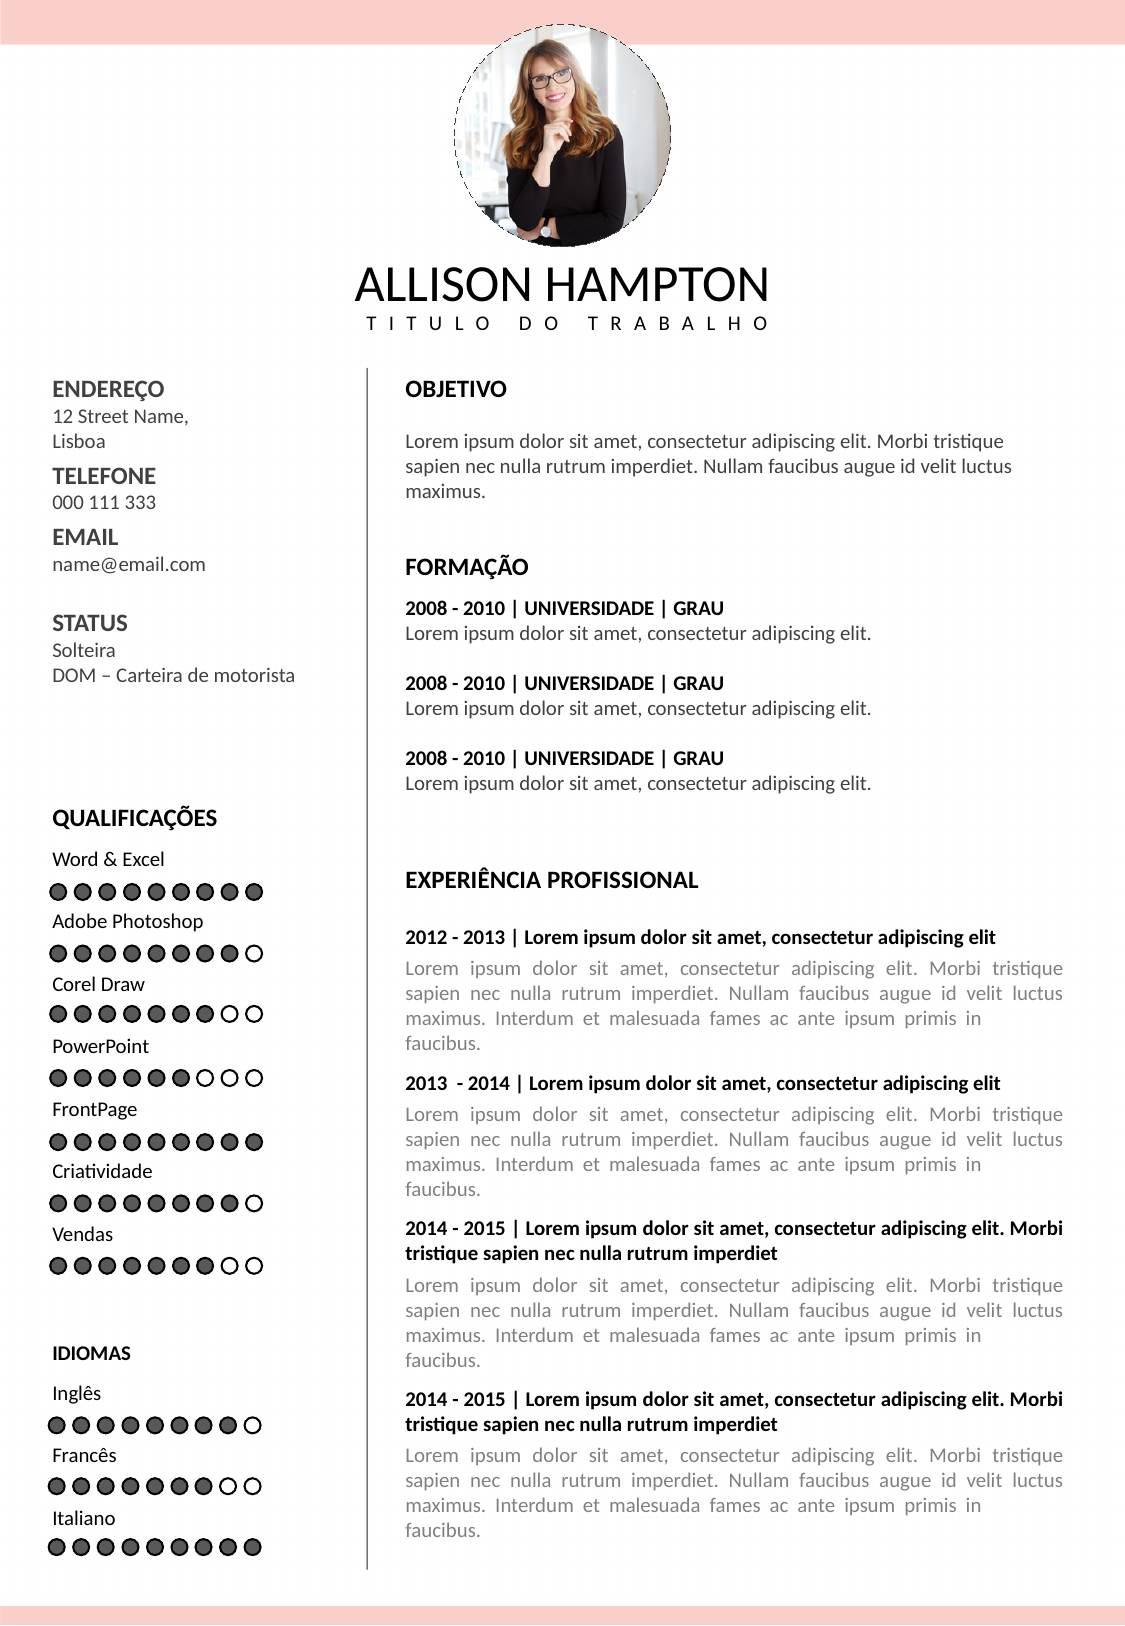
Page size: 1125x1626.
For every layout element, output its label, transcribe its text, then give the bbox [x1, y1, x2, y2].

text_box [122, 1004, 142, 1023]
text_box [243, 1416, 262, 1435]
text_box IDIOMAS Inglês Francês Italiano [37, 1332, 326, 1537]
text_box [73, 1194, 92, 1213]
text_box [171, 1194, 191, 1213]
text_box [72, 1538, 91, 1557]
text_box [194, 1477, 213, 1496]
text_box [243, 1477, 262, 1496]
text_box [96, 1477, 115, 1496]
text_box [73, 1133, 92, 1152]
text_box [72, 1416, 91, 1435]
text_box [194, 1416, 213, 1435]
text_box [220, 882, 239, 902]
text_box [98, 1068, 117, 1088]
text_box [49, 1133, 68, 1152]
text_box [121, 1477, 140, 1496]
text_box [47, 1538, 66, 1557]
text_box TITULO DO TRABALHO [351, 301, 800, 342]
text_box [96, 1538, 115, 1557]
text_box [49, 1068, 68, 1088]
text_box [49, 1194, 68, 1213]
picture [0, 0, 1125, 247]
text_box [220, 1004, 239, 1023]
text_box EXPERIÊNCIA PROFISSIONAL 2012 - 2013 | Lorem ipsum dolor sit amet, consectetur adipiscing elit Lorem ipsum dolor sit amet, consectetur adipiscing elit. Morbi tristique sapien nec nulla rutrum imperdiet. Nullam faucibus augue id velit luctus maximus. Interdum et malesuada fames ac ante ipsum primis in faucibus. 2013 - 2014 | Lorem ipsum dolor sit amet, consectetur adipiscing elit Lorem ipsum dolor sit amet, consectetur adipiscing elit. Morbi tristique sapien nec nulla rutrum imperdiet. Nullam faucibus augue id velit luctus maximus. Interdum et malesuada fames ac ante ipsum primis in faucibus. 2014 - 2015 | Lorem ipsum dolor sit amet, consectetur adipiscing elit. Morbi tristique sapien nec nulla rutrum imperdiet Lorem ipsum dolor sit amet, consectetur adipiscing elit. Morbi tristique sapien nec nulla rutrum imperdiet. Nullam faucibus augue id velit luctus maximus. Interdum et malesuada fames ac ante ipsum primis in faucibus. 2014 - 2015 | Lorem ipsum dolor sit amet, consectetur adipiscing elit. Morbi tristique sapien nec nulla rutrum imperdiet Lorem ipsum dolor sit amet, consectetur adipiscing elit. Morbi tristique sapien nec nulla rutrum imperdiet. Nullam faucibus augue id velit luctus maximus. Interdum et malesuada fames ac ante ipsum primis in faucibus. [390, 856, 1079, 1550]
text_box [98, 1004, 117, 1023]
text_box [220, 1194, 239, 1213]
text_box [171, 1133, 191, 1152]
text_box [47, 1477, 66, 1496]
text_box [170, 1538, 189, 1557]
text_box [147, 944, 166, 963]
text_box [194, 1538, 213, 1557]
text_box ENDEREÇO 12 Street Name, Lisboa TELEFONE 000 111 333 EMAIL name@email.com STATUS Solteira DOM – Carteira de motorista [37, 365, 326, 694]
text_box [73, 882, 92, 902]
text_box [245, 1133, 264, 1152]
text_box [73, 1004, 92, 1023]
text_box [49, 1004, 68, 1023]
text_box [96, 1416, 115, 1435]
text_box [218, 1477, 238, 1496]
text_box [220, 1133, 239, 1152]
text_box QUALIFICAÇÕES Word & Excel Adobe Photoshop Corel Draw PowerPoint FrontPage Criatividade Vendas [37, 793, 326, 1253]
text_box [171, 882, 191, 902]
text_box [72, 1477, 91, 1496]
text_box [220, 1068, 239, 1088]
text_box [195, 1068, 215, 1088]
text_box [49, 882, 68, 902]
text_box [220, 944, 239, 963]
text_box [195, 1194, 215, 1213]
text_box [49, 1256, 68, 1275]
text_box [171, 1068, 191, 1088]
text_box [122, 1256, 142, 1275]
text_box [122, 1133, 142, 1152]
text_box [195, 944, 215, 963]
text_box [49, 944, 68, 963]
text_box [195, 1256, 215, 1275]
text_box [121, 1538, 140, 1557]
text_box ALLISON HAMPTON [0, 241, 1125, 319]
text_box [245, 1068, 264, 1088]
text_box [245, 944, 264, 963]
text_box [147, 882, 166, 902]
text_box [98, 882, 117, 902]
text_box [245, 882, 264, 902]
text_box [122, 1068, 142, 1088]
picture [0, 319, 1125, 1625]
text_box [73, 1068, 92, 1088]
text_box [47, 1416, 66, 1435]
text_box [245, 1004, 264, 1023]
text_box [122, 944, 142, 963]
text_box [145, 1477, 165, 1496]
text_box [195, 1133, 215, 1152]
text_box [245, 1256, 264, 1275]
text_box [98, 1256, 117, 1275]
text_box [171, 1256, 191, 1275]
text_box OBJETIVO Lorem ipsum dolor sit amet, consectetur adipiscing elit. Morbi tristique sapien nec nulla rutrum imperdiet. Nullam faucibus augue id velit luctus maximus. [390, 365, 1079, 511]
text_box [147, 1256, 166, 1275]
text_box [245, 1194, 264, 1213]
text_box [147, 1004, 166, 1023]
text_box [170, 1477, 189, 1496]
text_box [98, 1133, 117, 1152]
text_box [73, 1256, 92, 1275]
text_box [220, 1256, 239, 1275]
text_box [195, 1004, 215, 1023]
text_box [170, 1416, 189, 1435]
text_box [147, 1068, 166, 1088]
text_box [122, 882, 142, 902]
text_box [218, 1416, 238, 1435]
text_box [98, 1194, 117, 1213]
text_box [73, 944, 92, 963]
text_box [122, 1194, 142, 1213]
text_box [121, 1416, 140, 1435]
text_box [147, 1133, 166, 1152]
text_box FORMAÇÃO 2008 - 2010 | UNIVERSIDADE | GRAU Lorem ipsum dolor sit amet, consectetur adipiscing elit. 2008 - 2010 | UNIVERSIDADE | GRAU Lorem ipsum dolor sit amet, consectetur adipiscing elit. 2008 - 2010 | UNIVERSIDADE | GRAU Lorem ipsum dolor sit amet, consectetur adipiscing elit. [390, 543, 1079, 803]
text_box [171, 944, 191, 963]
text_box [243, 1538, 262, 1557]
text_box [195, 882, 215, 902]
text_box [98, 944, 117, 963]
text_box [145, 1538, 165, 1557]
text_box [147, 1194, 166, 1213]
text_box [218, 1538, 238, 1557]
text_box [171, 1004, 191, 1023]
text_box [145, 1416, 165, 1435]
